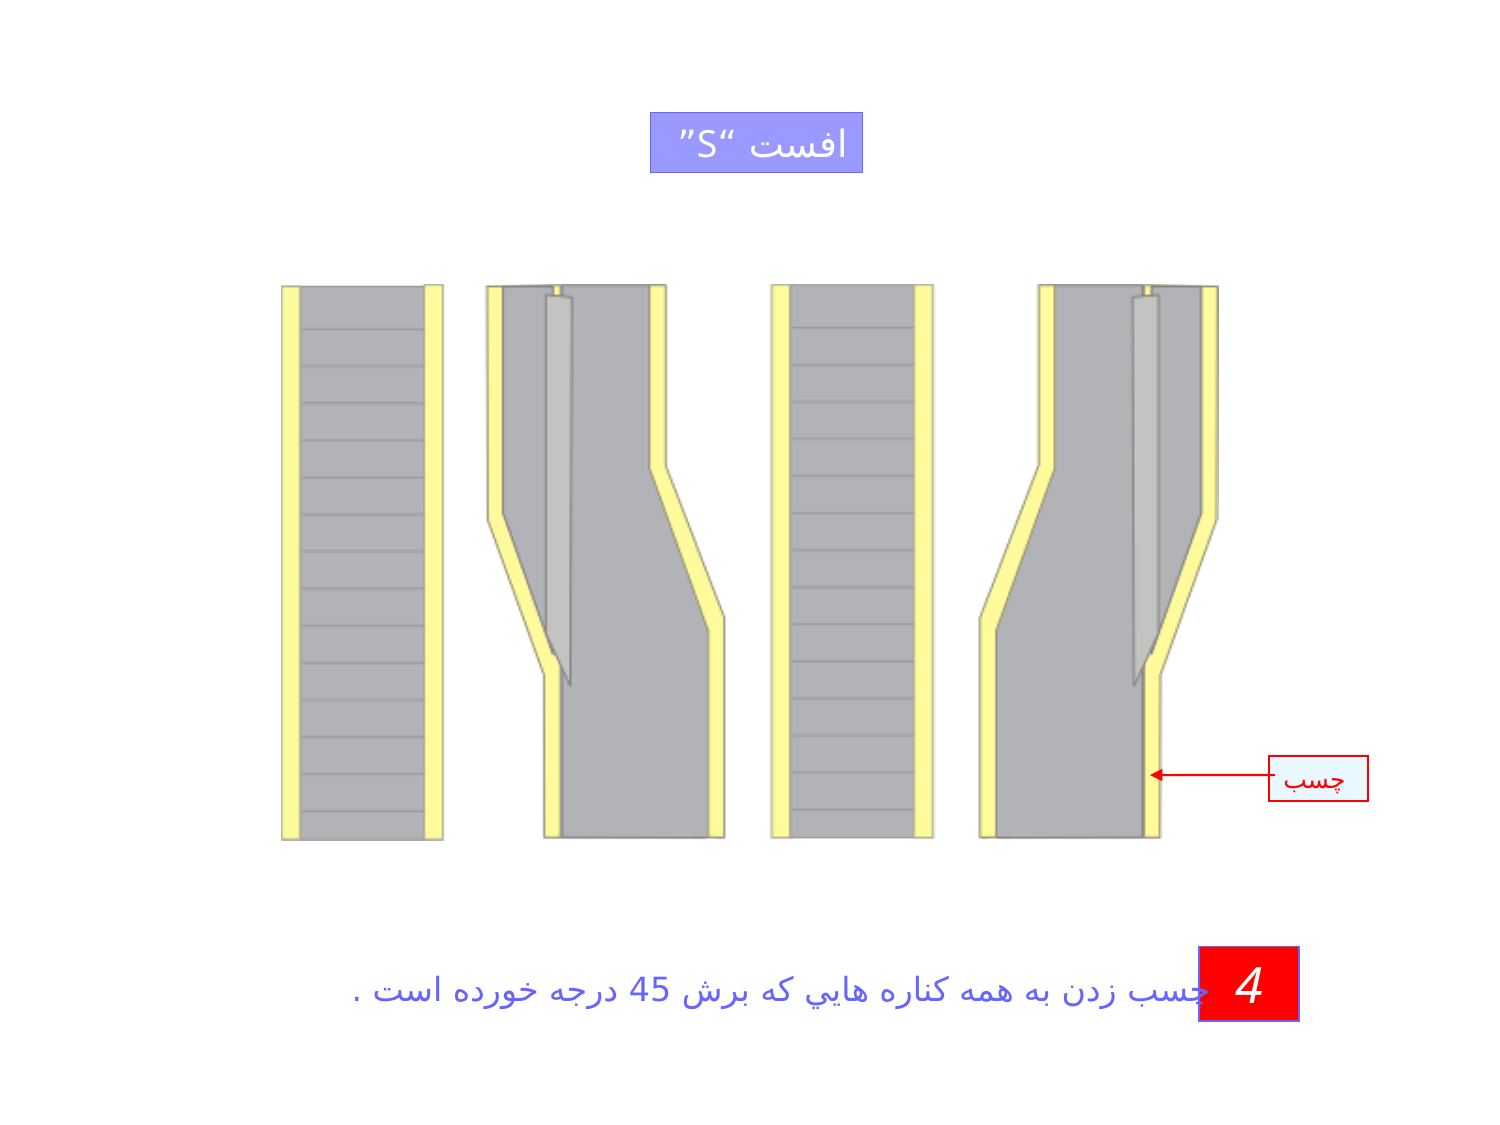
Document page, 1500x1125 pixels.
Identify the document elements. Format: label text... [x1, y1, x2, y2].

text_box افست “S” [650, 112, 863, 173]
text_box چسب زدن به همه كناره هايي كه برش 45 درجه خورده است . [336, 960, 1268, 1016]
picture [281, 283, 1219, 842]
text_box چسب [1268, 756, 1369, 801]
text_box 4 [1198, 946, 1299, 1022]
